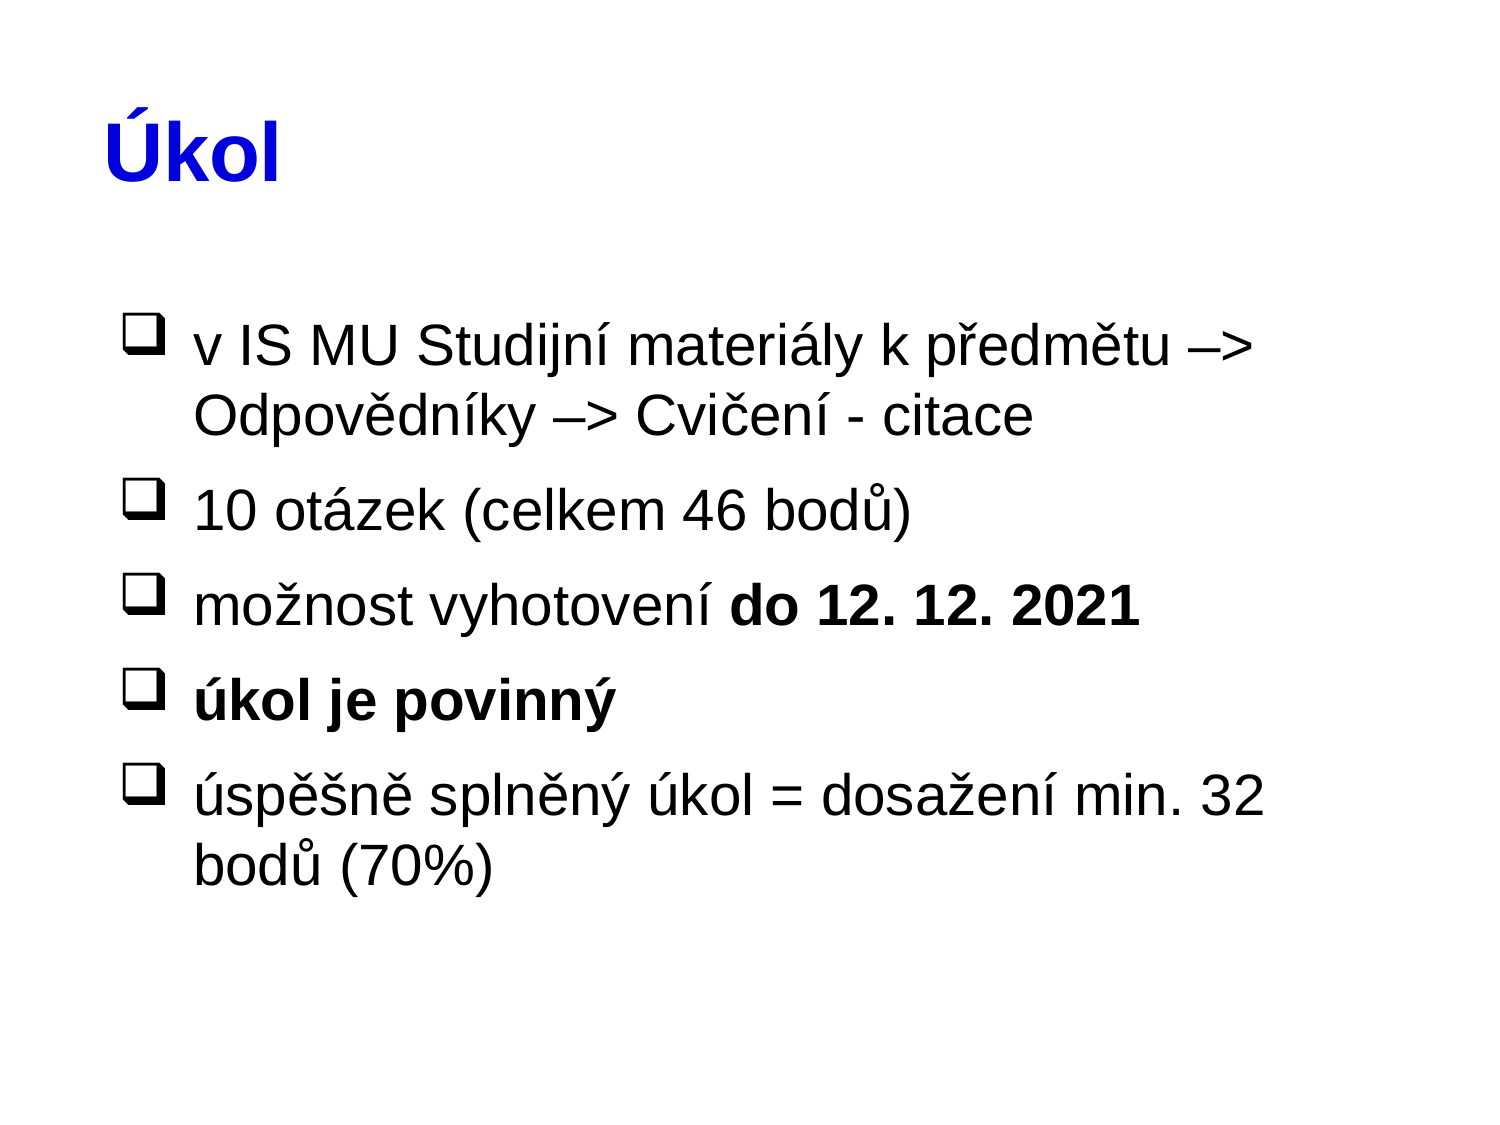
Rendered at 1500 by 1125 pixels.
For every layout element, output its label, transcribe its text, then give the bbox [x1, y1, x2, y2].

title Úkol [103, 101, 1397, 215]
list v IS MU Studijní materiály k předmětu –> Odpovědníky –> Cvičení - citace 10 otázek (celkem 46 bodů) možnost vyhotovení do 12. 12. 2021 úkol je povinný úspěšně splněný úkol = dosažení min. 32 bodů (70%) [103, 299, 1397, 1014]
